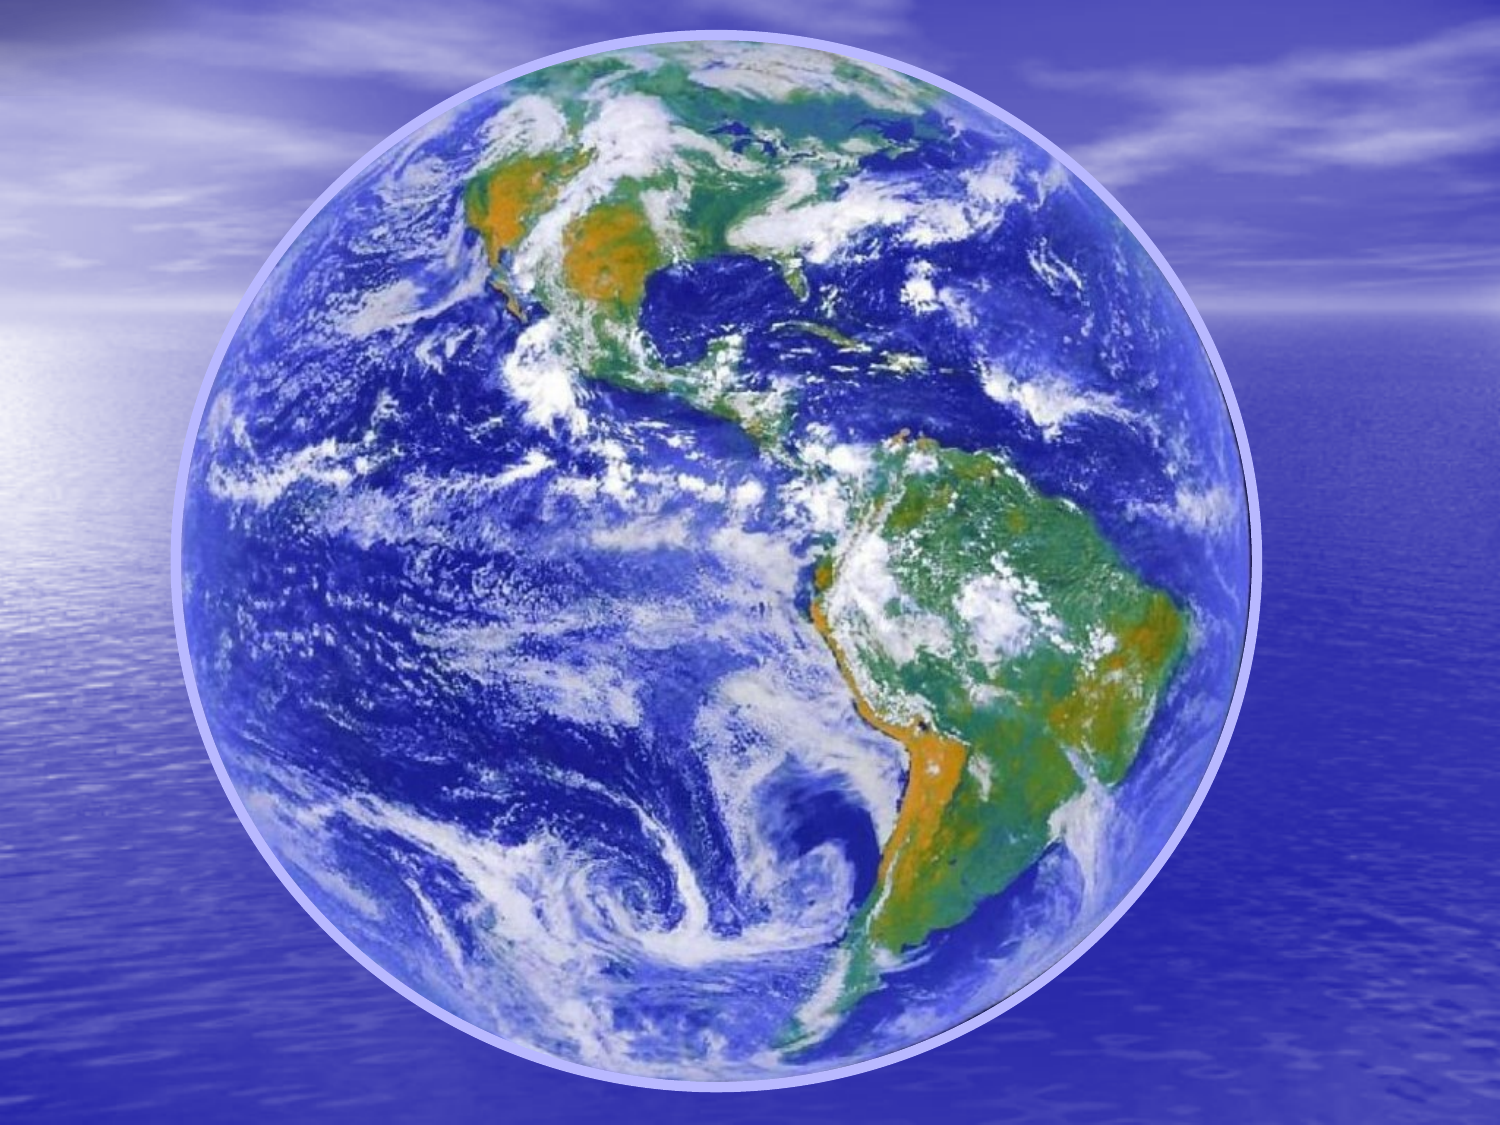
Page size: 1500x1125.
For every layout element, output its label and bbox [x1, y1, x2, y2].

picture [175, 34, 1258, 1088]
